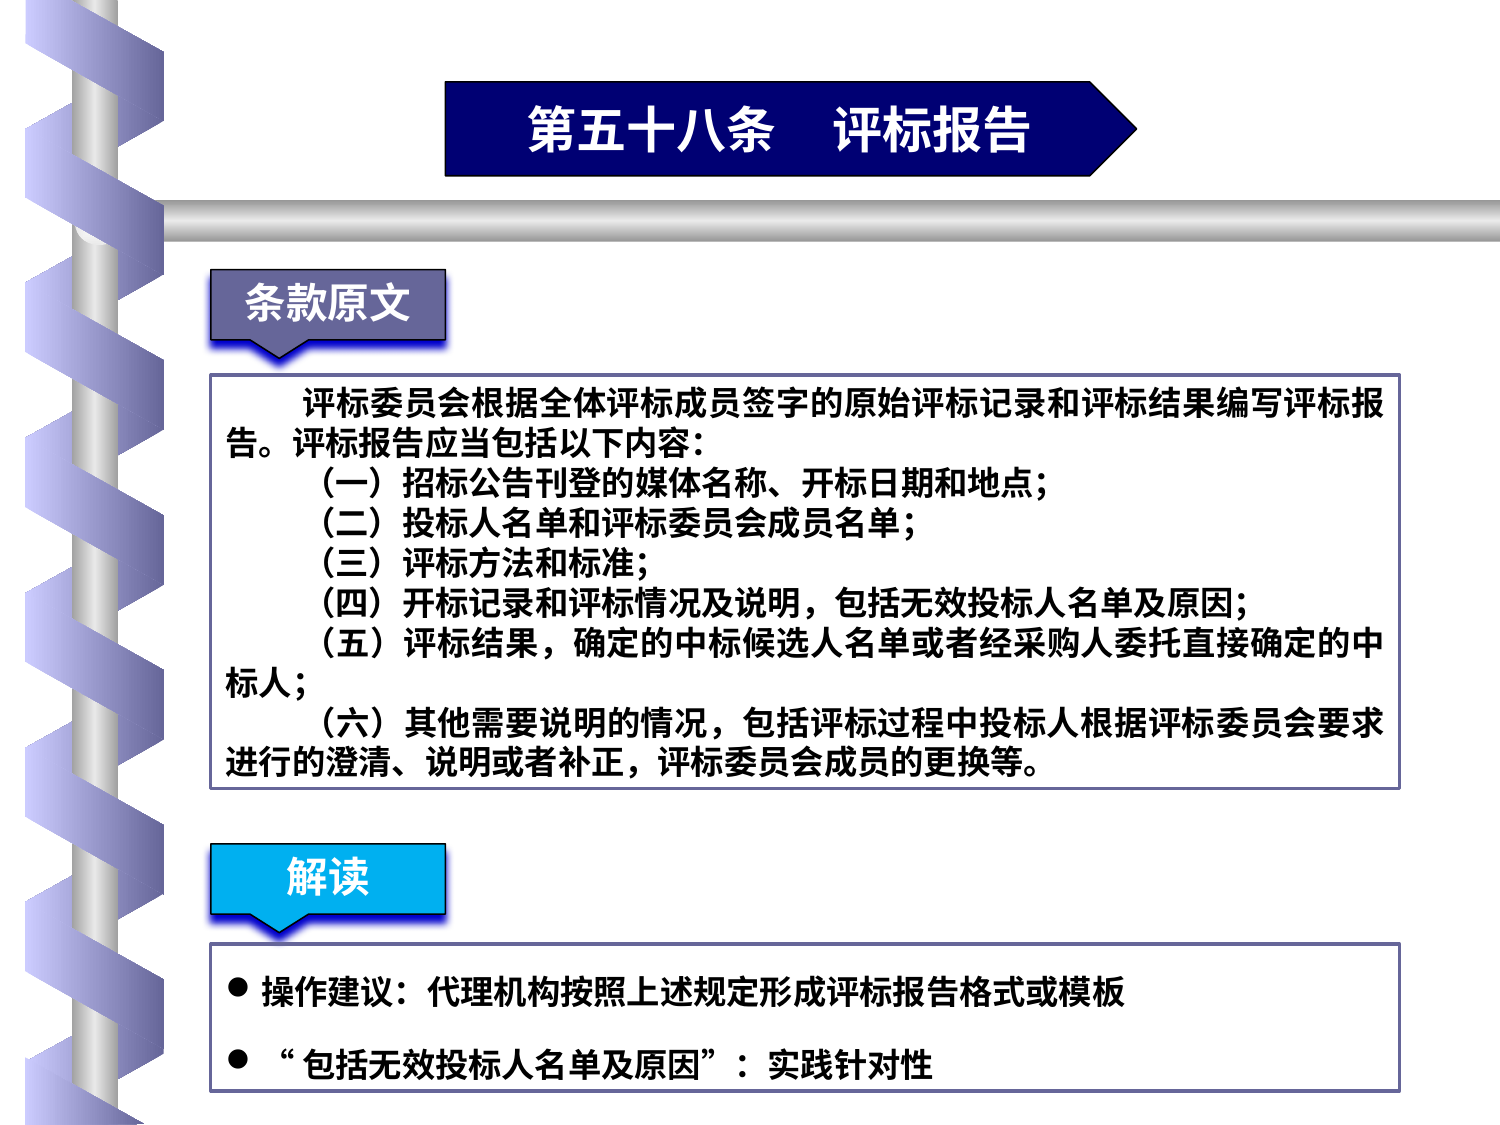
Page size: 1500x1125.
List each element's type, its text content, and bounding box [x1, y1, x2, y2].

text_box 条款原文 [210, 269, 446, 359]
text_box 解读 [210, 843, 446, 933]
text_box 操作建议：代理机构按照上述规定形成评标报告格式或模板 “包括无效投标人名单及原因”：实践针对性 [210, 943, 1400, 1091]
text_box 第五十八条 评标报告 [445, 81, 1137, 176]
text_box 评标委员会根据全体评标成员签字的原始评标记录和评标结果编写评标报告。评标报告应当包括以下内容： （一）招标公告刊登的媒体名称、开标日期和地点； （二）投标人名单和评标委员会成员名单； （三）评标方法和标准； （四）开标记录和评标情况及说明，包括无效投标人名单及原因； （五）评标结果，确定的中标候选人名单或者经采购人委托直接确定的中标人； （六）其他需要说明的情况，包括评标过程中投标人根据评标委员会要求进行的澄清、说明或者补正，评标委员会成员的更换等。 [210, 374, 1400, 789]
